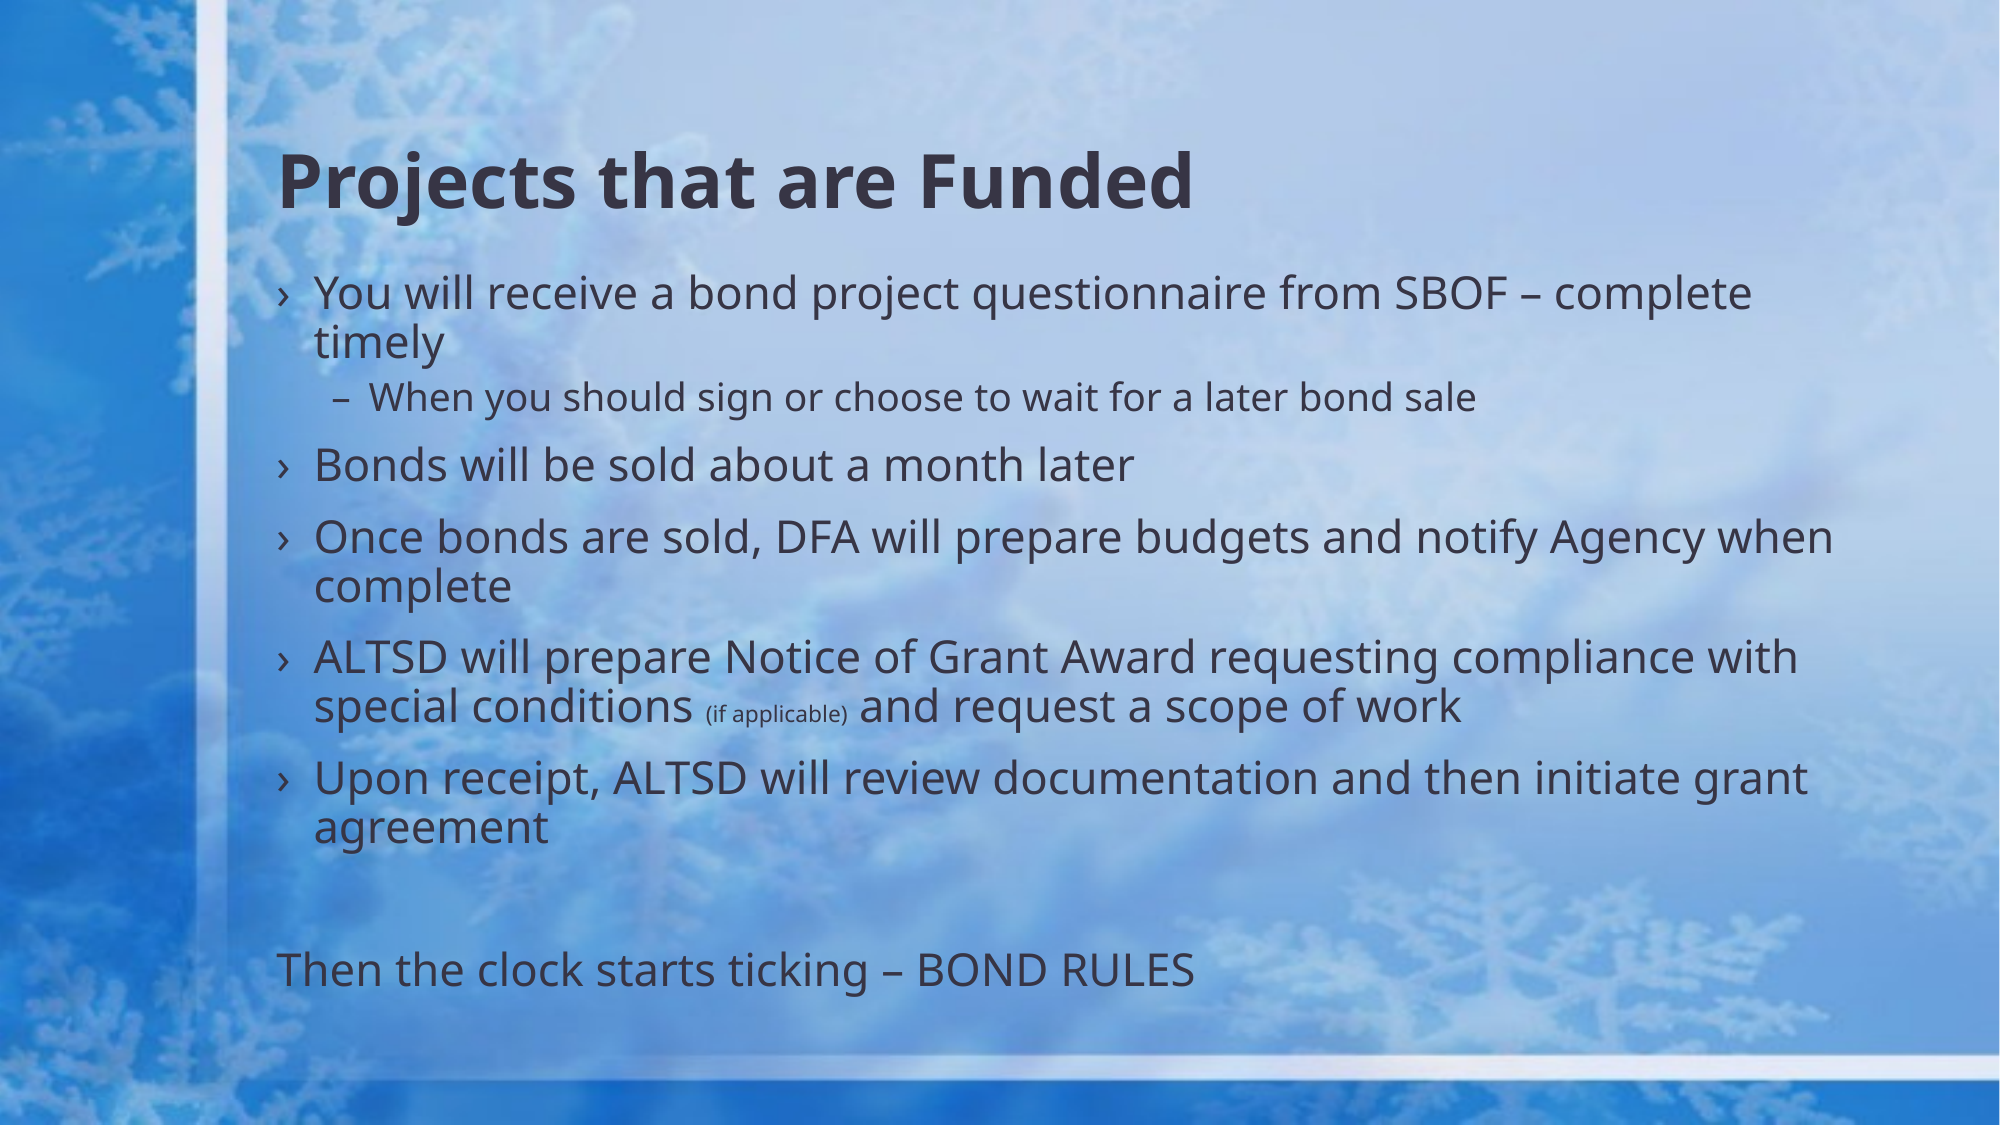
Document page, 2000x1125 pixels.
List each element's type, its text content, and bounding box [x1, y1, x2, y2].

title Projects that are Funded [261, 29, 1867, 233]
picture [0, 0, 2000, 1125]
list You will receive a bond project questionnaire from SBOF – complete timely When you should sign or choose to wait for a later bond sale Bonds will be sold about a month later Once bonds are sold, DFA will prepare budgets and notify Agency when complete ALTSD will prepare Notice of Grant Award requesting compliance with special conditions (if applicable) and request a scope of work Upon receipt, ALTSD will review documentation and then initiate grant agreement Then the clock starts ticking – BOND RULES [261, 262, 1867, 1013]
